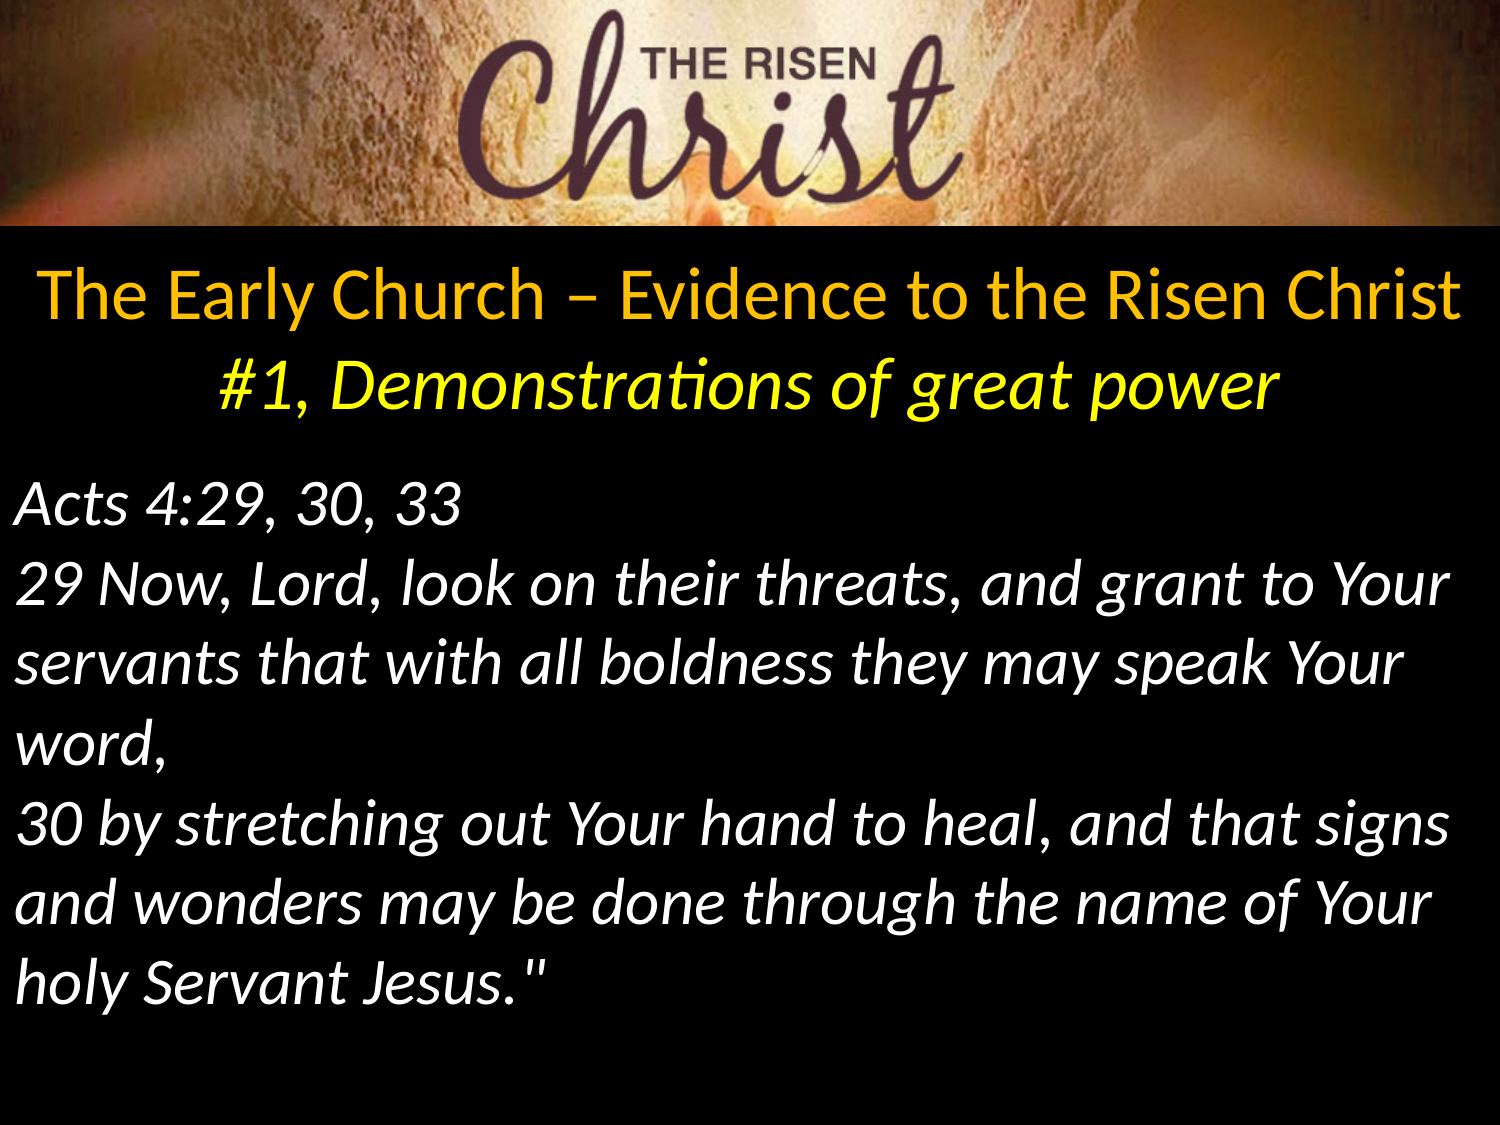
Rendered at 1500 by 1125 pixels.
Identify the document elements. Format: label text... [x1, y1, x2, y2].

text_box Acts 4:29, 30, 33 29 Now, Lord, look on their threats, and grant to Your servants that with all boldness they may speak Your word, 30 by stretching out Your hand to heal, and that signs and wonders may be done through the name of Your holy Servant Jesus." [0, 451, 1500, 1026]
text_box The Early Church – Evidence to the Risen Christ #1, Demonstrations of great power [0, 237, 1500, 433]
picture [0, 0, 1500, 226]
